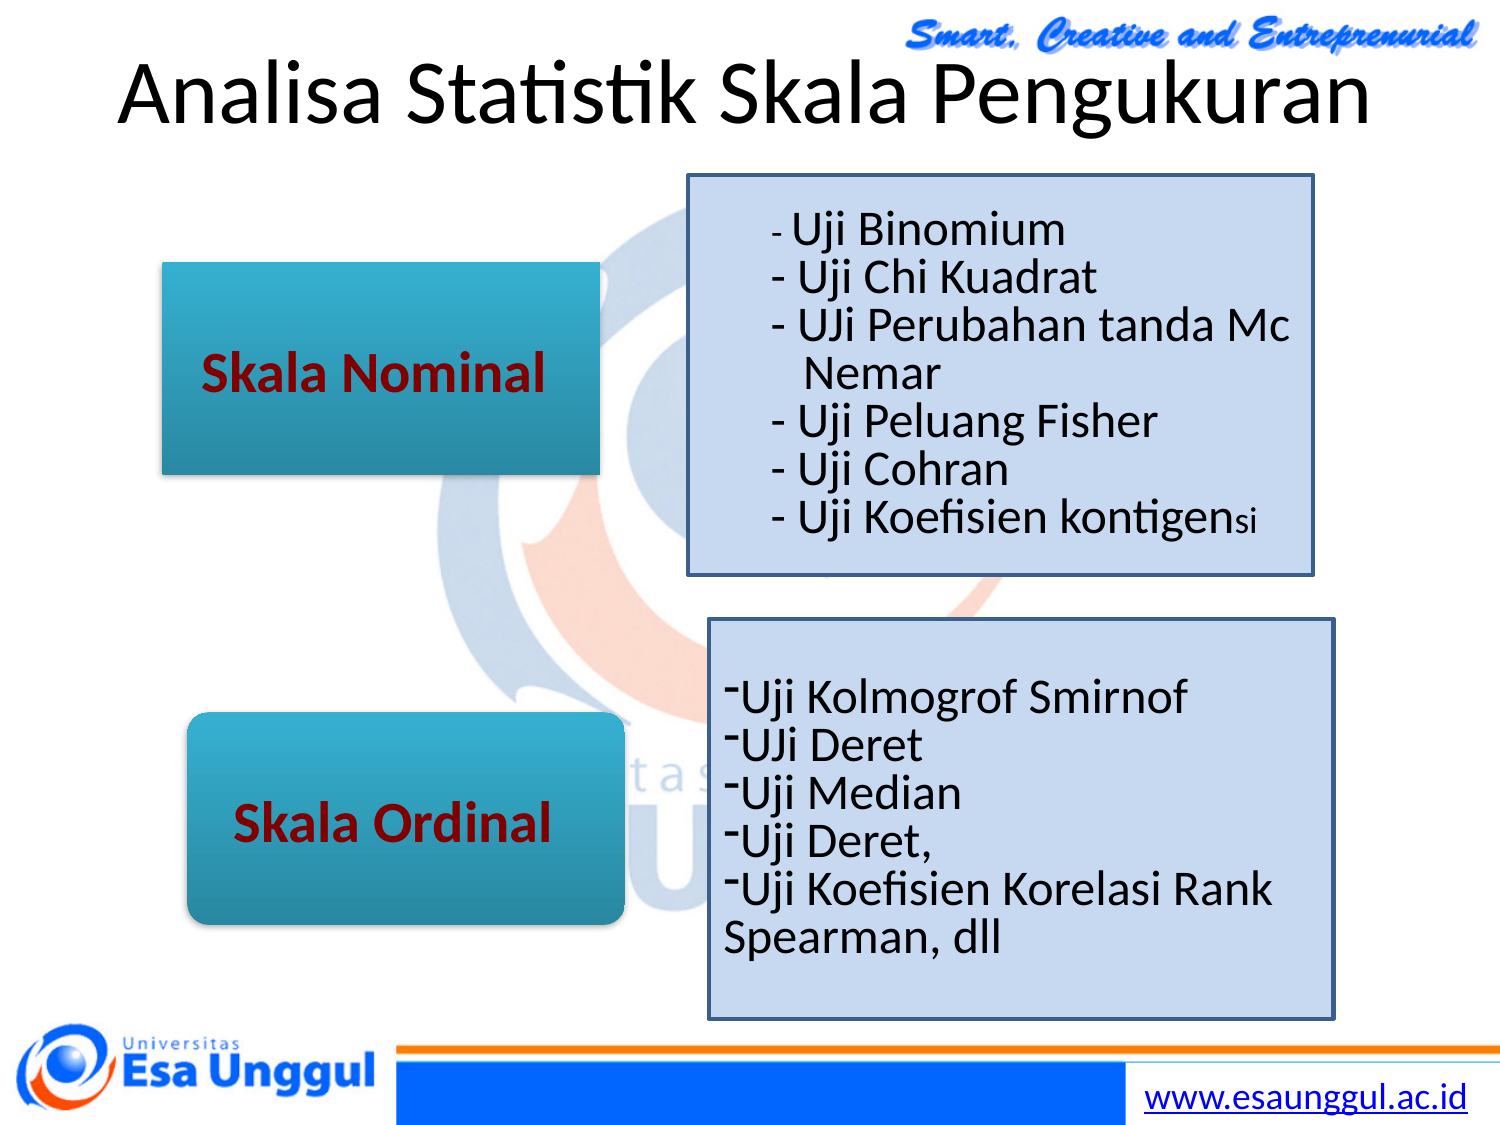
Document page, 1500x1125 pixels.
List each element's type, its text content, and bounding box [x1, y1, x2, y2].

text_box Uji Kolmogrof Smirnof UJi Deret Uji Median Uji Deret, Uji Koefisien Korelasi Rank Spearman, dll [707, 617, 1336, 1021]
title Analisa Statistik Skala Pengukuran [75, 24, 1458, 166]
list Skala Nominal [162, 262, 600, 475]
text_box Skala Ordinal [187, 712, 625, 925]
picture [0, 0, 1500, 1125]
text_box - Uji Binomium - Uji Chi Kuadrat - UJi Perubahan tanda Mc Nemar - Uji Peluang Fisher - Uji Cohran - Uji Koefisien kontigensi [686, 173, 1315, 577]
